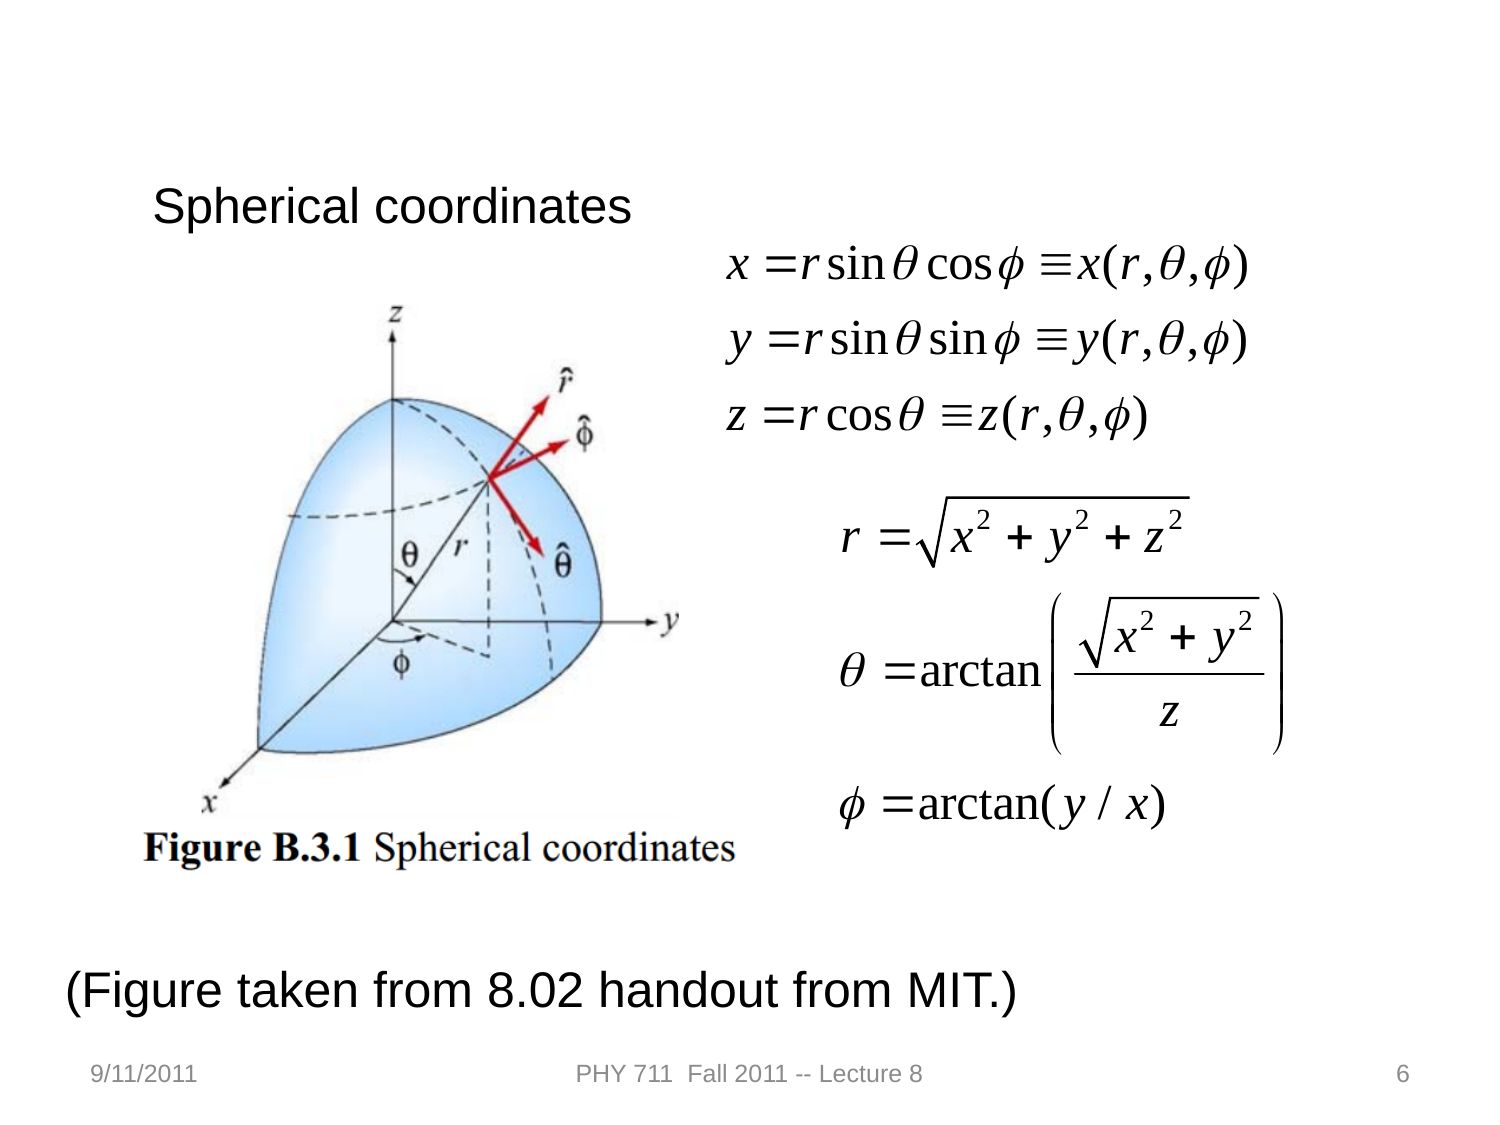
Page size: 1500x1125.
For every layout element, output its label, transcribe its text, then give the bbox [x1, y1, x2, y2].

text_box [835, 490, 1296, 839]
footer PHY 711 Fall 2011 -- Lecture 8 [512, 1042, 988, 1103]
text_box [719, 236, 1256, 448]
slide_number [75, 1042, 425, 1103]
text_box Spherical coordinates [137, 166, 938, 242]
picture [90, 274, 760, 901]
text_box (Figure taken from 8.02 handout from MIT.) [50, 949, 1425, 1025]
slide_number 6 [1074, 1042, 1425, 1103]
